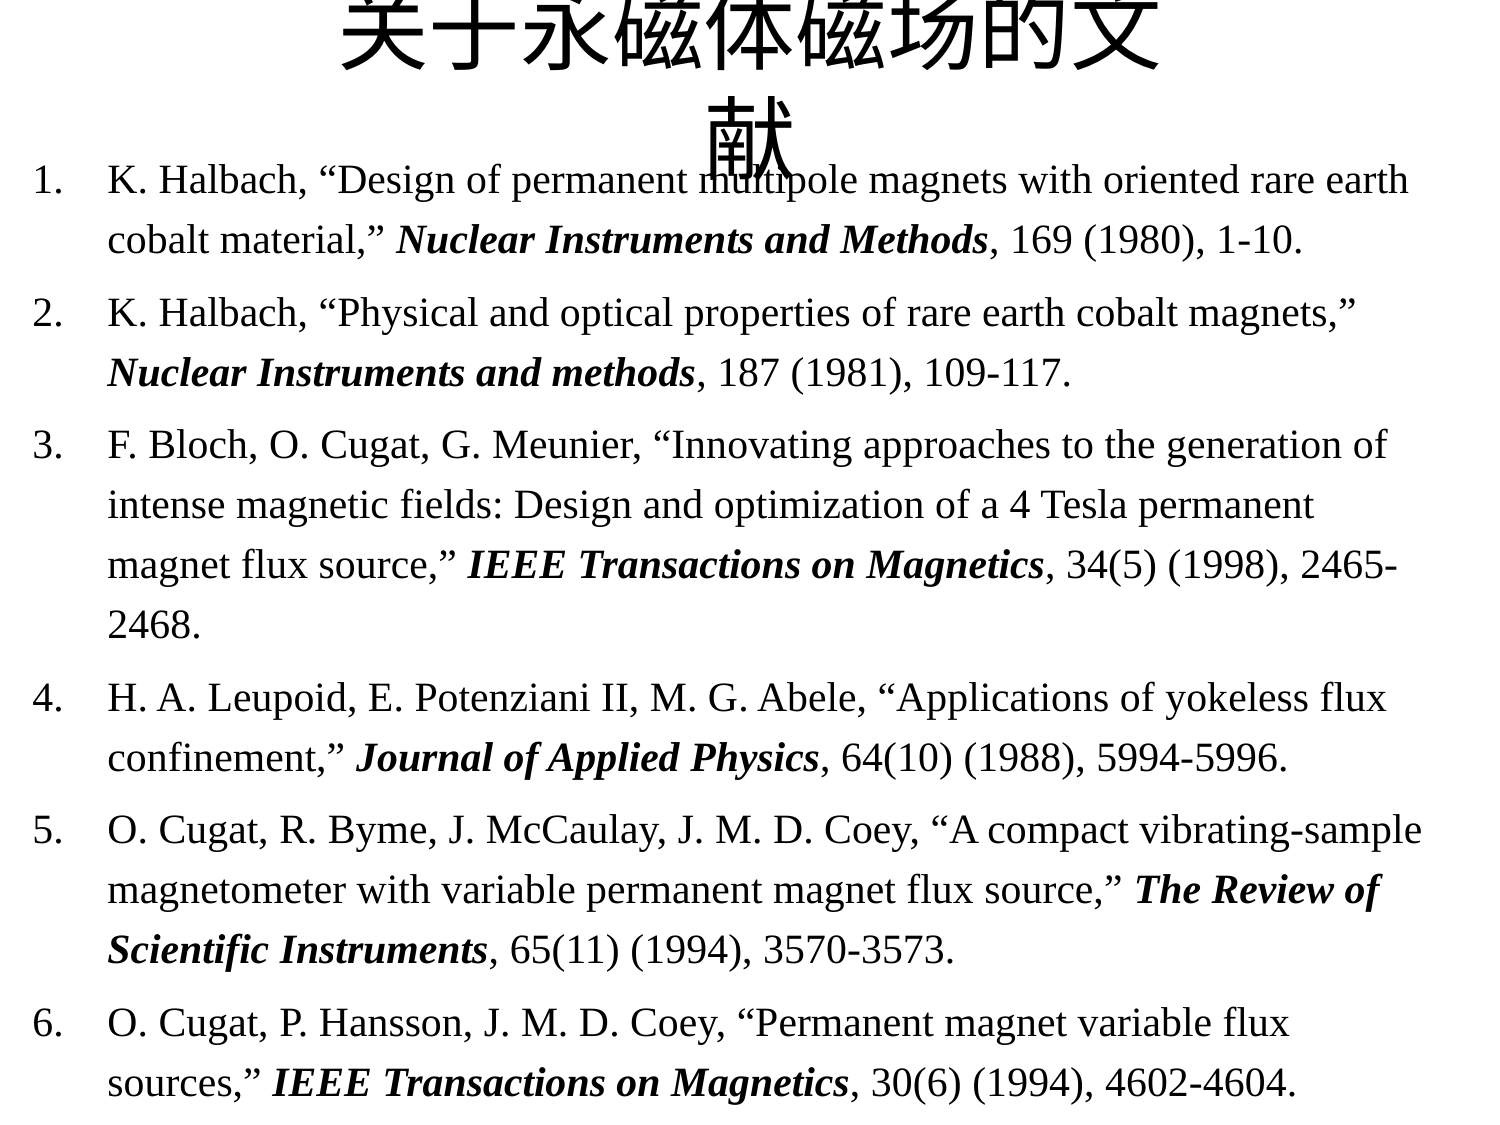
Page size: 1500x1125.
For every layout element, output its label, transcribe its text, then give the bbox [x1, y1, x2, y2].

text_box K. Halbach, “Design of permanent multipole magnets with oriented rare earth cobalt material,” Nuclear Instruments and Methods, 169 (1980), 1-10. K. Halbach, “Physical and optical properties of rare earth cobalt magnets,” Nuclear Instruments and methods, 187 (1981), 109-117. F. Bloch, O. Cugat, G. Meunier, “Innovating approaches to the generation of intense magnetic fields: Design and optimization of a 4 Tesla permanent magnet flux source,” IEEE Transactions on Magnetics, 34(5) (1998), 2465-2468. H. A. Leupoid, E. Potenziani II, M. G. Abele, “Applications of yokeless flux confinement,” Journal of Applied Physics, 64(10) (1988), 5994-5996. O. Cugat, R. Byme, J. McCaulay, J. M. D. Coey, “A compact vibrating-sample magnetometer with variable permanent magnet flux source,” The Review of Scientific Instruments, 65(11) (1994), 3570-3573. O. Cugat, P. Hansson, J. M. D. Coey, “Permanent magnet variable flux sources,” IEEE Transactions on Magnetics, 30(6) (1994), 4602-4604. [17, 134, 1459, 1113]
title 关于永磁体磁场的文献 [276, 0, 1224, 134]
